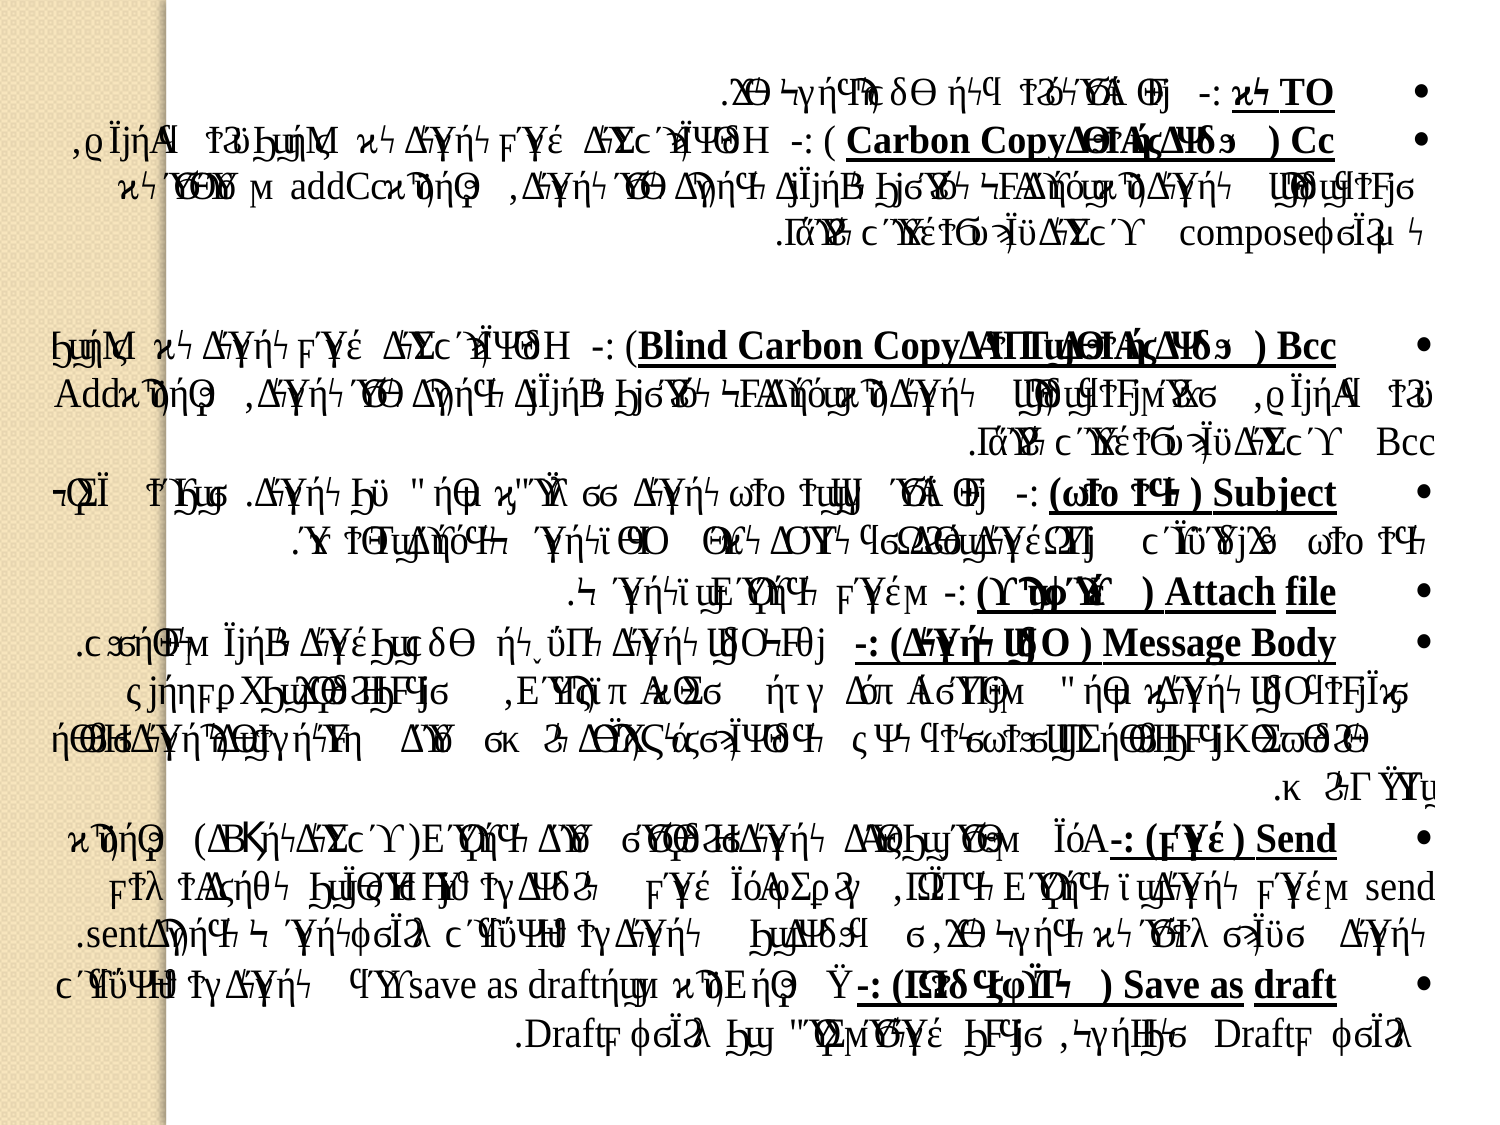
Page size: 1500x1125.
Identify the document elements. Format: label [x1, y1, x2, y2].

picture [64, 66, 1433, 256]
picture [53, 318, 1436, 1059]
